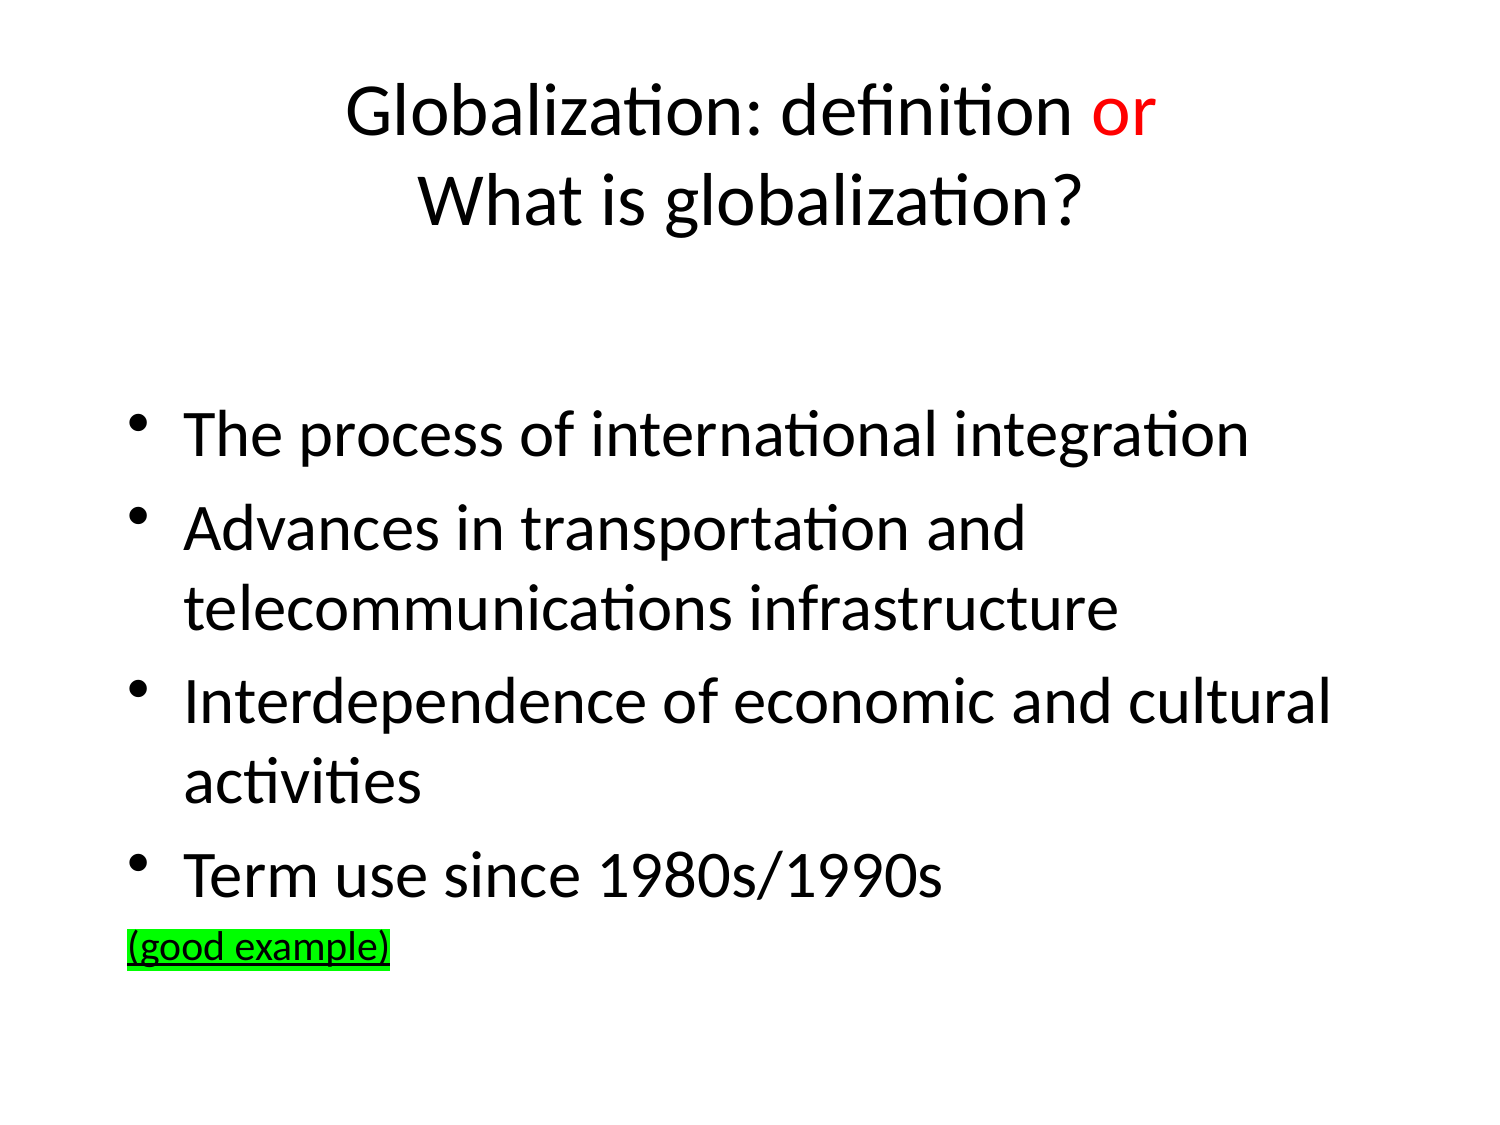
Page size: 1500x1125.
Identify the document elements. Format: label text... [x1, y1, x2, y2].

list The process of international integration Advances in transportation and telecommunications infrastructure Interdependence of economic and cultural activities Term use since 1980s/1990s (good example) [112, 382, 1463, 1125]
title Globalization: definition or What is globalization? [76, 101, 1427, 290]
